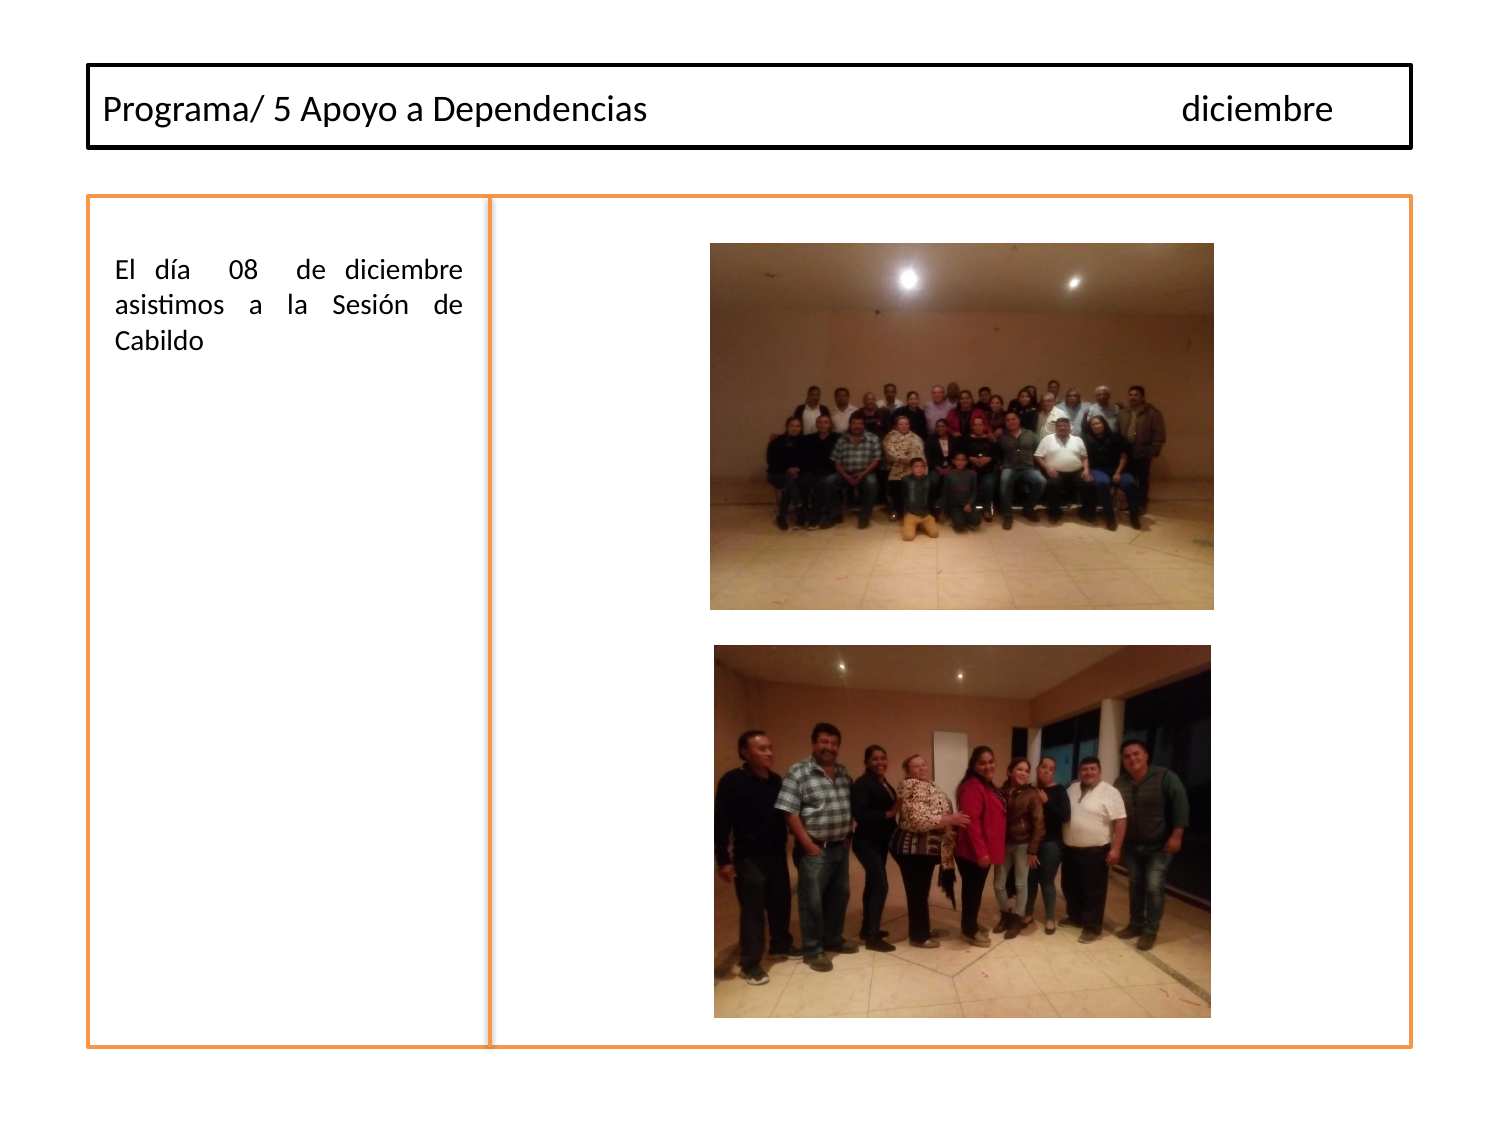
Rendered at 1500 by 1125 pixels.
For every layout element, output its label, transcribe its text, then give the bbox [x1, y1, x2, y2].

text_box Programa/ 5 Apoyo a Dependencias diciembre [86, 63, 1413, 150]
picture [714, 644, 1212, 1018]
text_box El día 08 de diciembre asistimos a la Sesión de Cabildo [100, 243, 479, 364]
picture [710, 243, 1214, 610]
text_box [86, 194, 1413, 1049]
